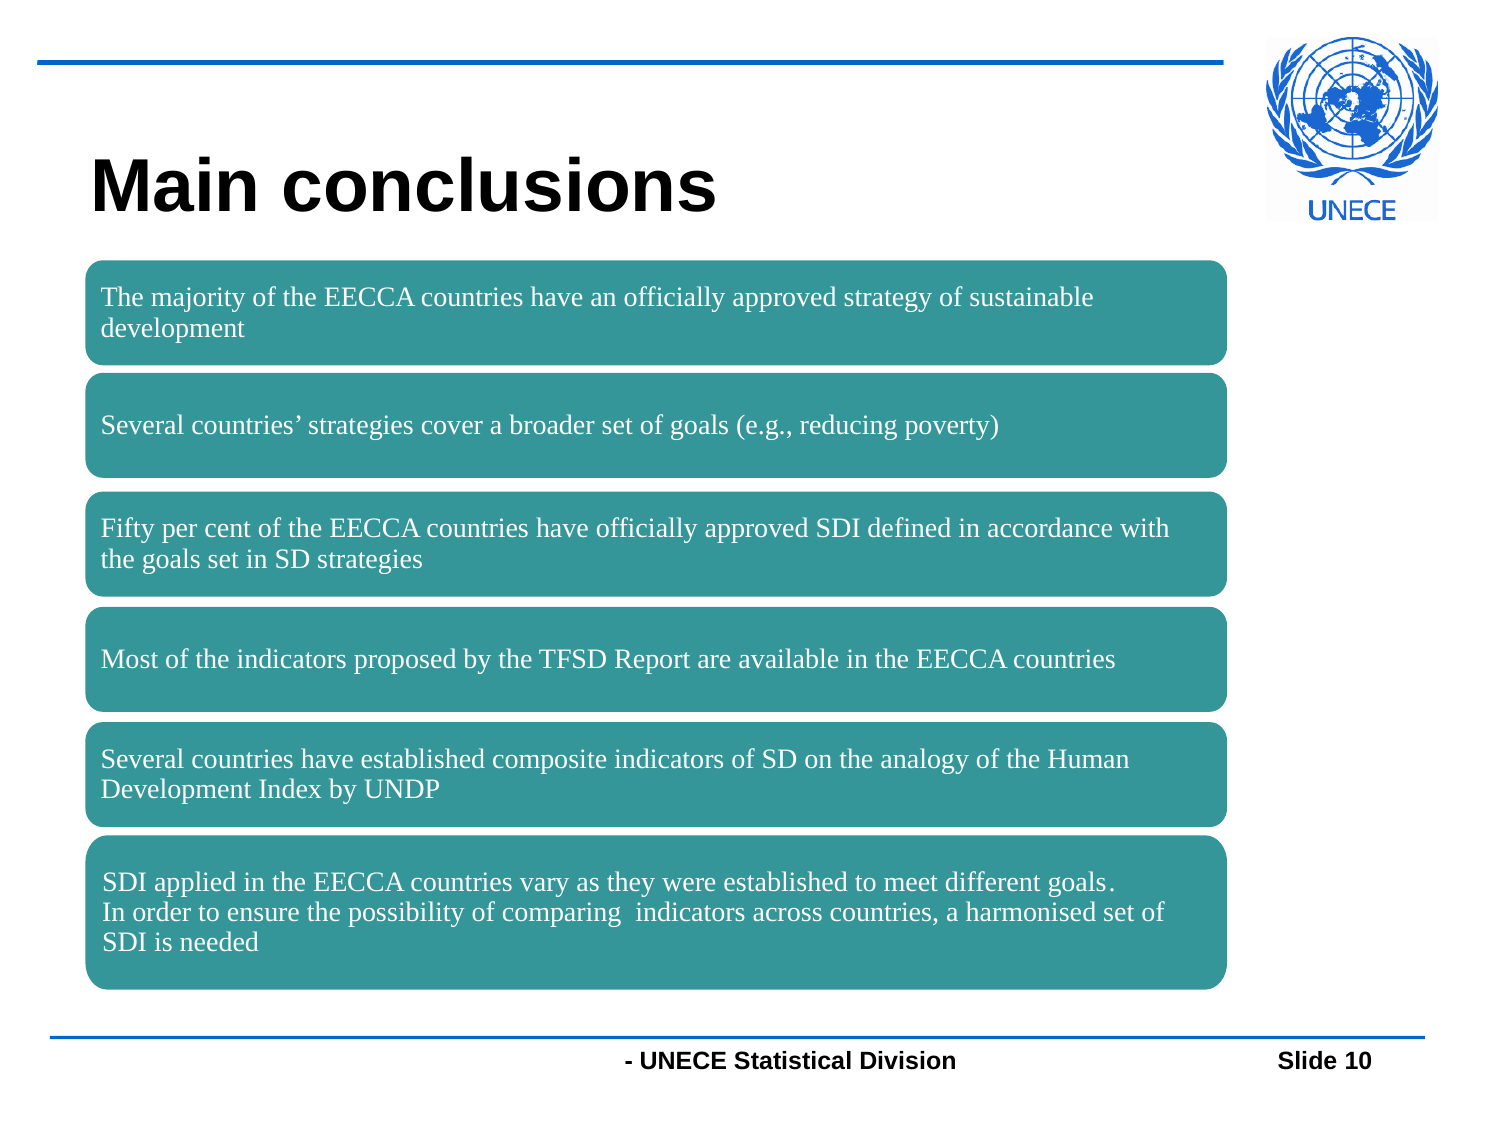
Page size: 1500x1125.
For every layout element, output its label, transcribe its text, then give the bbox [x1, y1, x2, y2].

text_box Fifty per cent of the EECCA countries have officially approved SDI defined in accordance with the goals set in SD strategies [85, 491, 1228, 597]
text_box SDI applied in the EECCA countries vary as they were established to meet different goals. In order to ensure the possibility of comparing indicators across countries, a harmonised set of SDI is needed [85, 835, 1228, 990]
title Main conclusions [75, 99, 1238, 263]
text_box Several countries have established composite indicators of SD on the analogy of the Human Development Index by UNDP [85, 722, 1228, 828]
text_box Most of the indicators proposed by the TFSD Report are available in the EECCA countries [85, 606, 1228, 712]
text_box Several countries’ strategies cover a broader set of goals (e.g., reducing poverty) [85, 372, 1228, 478]
text_box The majority of the EECCA countries have an officially approved strategy of sustainable development [85, 260, 1228, 366]
picture [1266, 37, 1438, 221]
